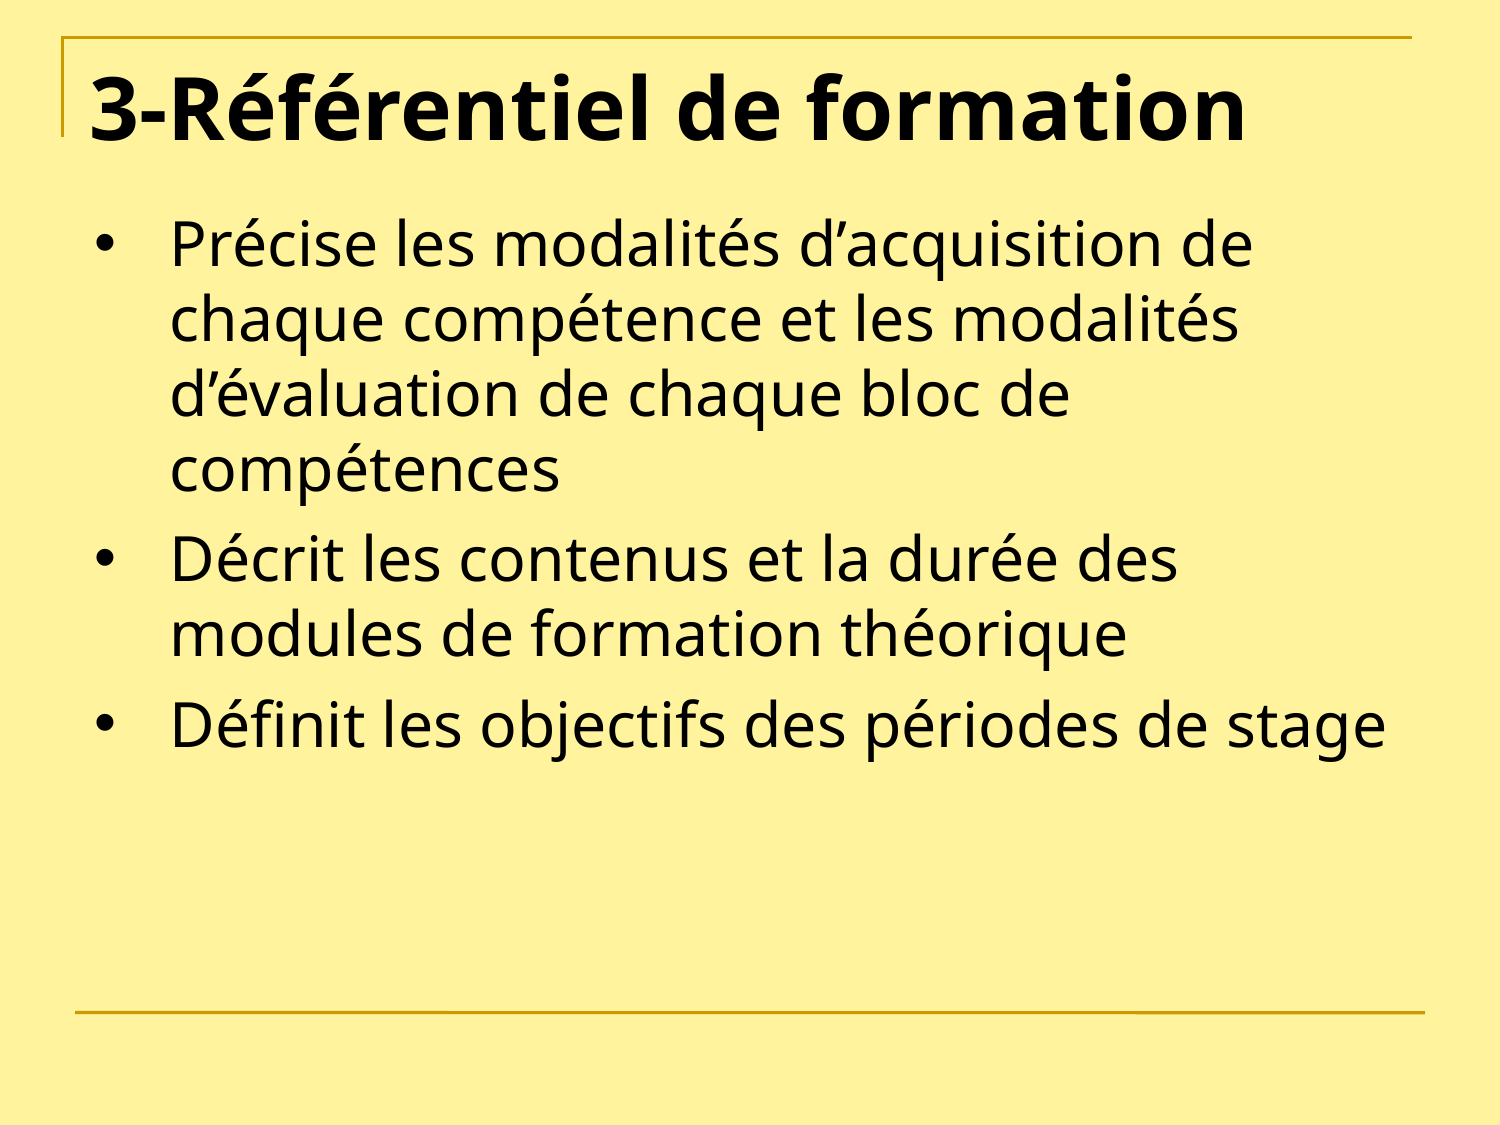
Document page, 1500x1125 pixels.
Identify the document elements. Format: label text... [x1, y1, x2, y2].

list Précise les modalités d’acquisition de chaque compétence et les modalités d’évaluation de chaque bloc de compétences Décrit les contenus et la durée des modules de formation théorique Définit les objectifs des périodes de stage [79, 196, 1428, 938]
title 3-Référentiel de formation [74, 45, 1423, 272]
